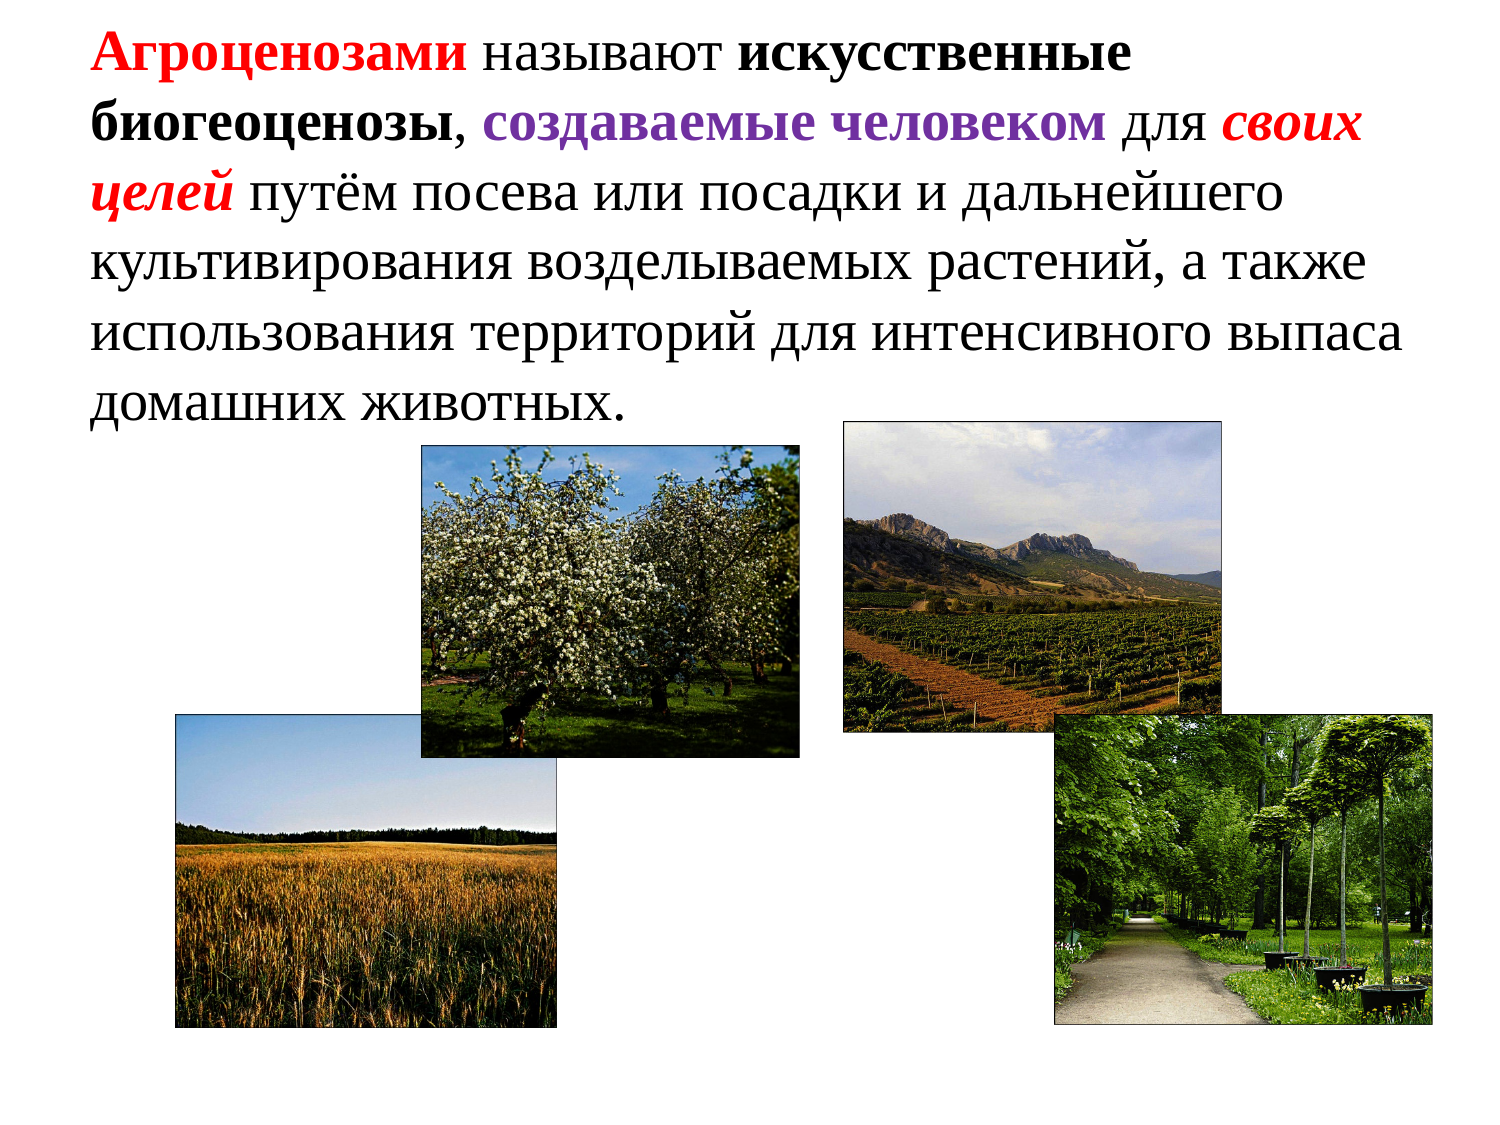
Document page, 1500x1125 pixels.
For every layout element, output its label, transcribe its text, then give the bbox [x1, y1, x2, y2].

picture [843, 421, 1433, 1026]
picture [421, 445, 800, 759]
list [175, 714, 557, 1028]
title Агроценозами называют искусственные биогеоценозы, создаваемые человеком для своих целей путём посева или посадки и дальнейшего культивирования возделываемых растений, а также использования территорий для интенсивного выпаса домашних животных. [75, 45, 1425, 399]
